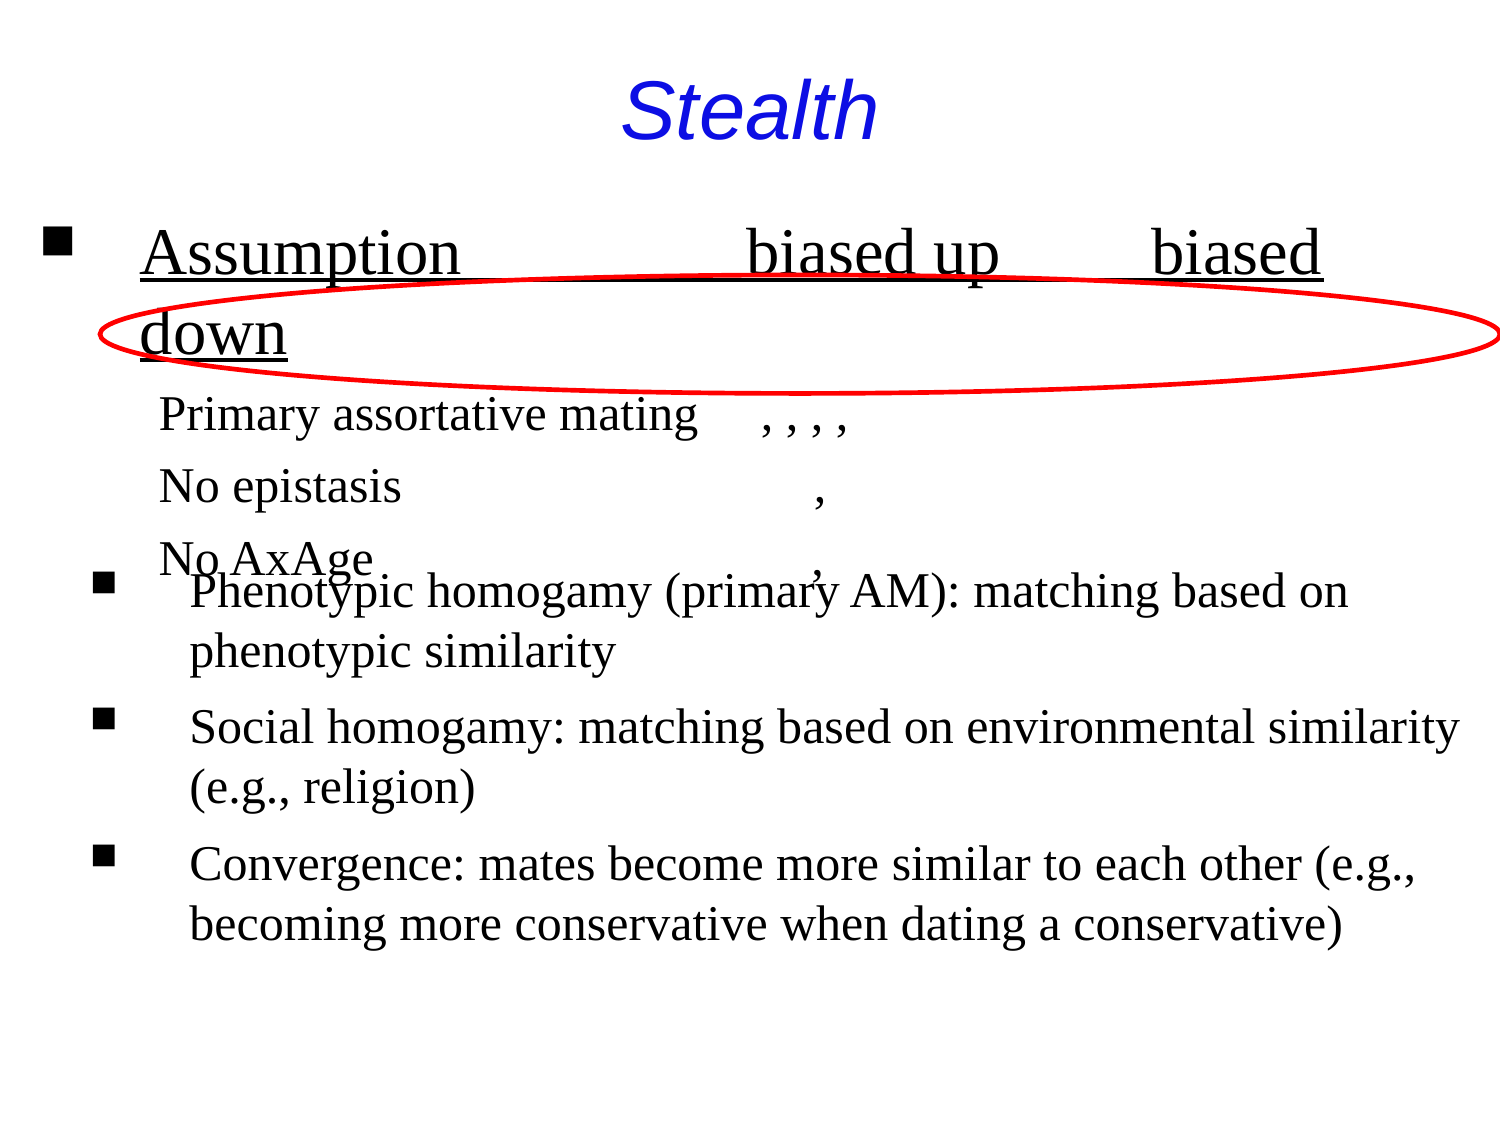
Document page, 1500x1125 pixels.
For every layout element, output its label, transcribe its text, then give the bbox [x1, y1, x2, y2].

text_box Phenotypic homogamy (primary AM): matching based on phenotypic similarity Social homogamy: matching based on environmental similarity (e.g., religion) Convergence: mates become more similar to each other (e.g., becoming more conservative when dating a conservative) [74, 549, 1500, 958]
text_box [99, 274, 1500, 394]
text_box Stealth [0, 12, 1500, 200]
